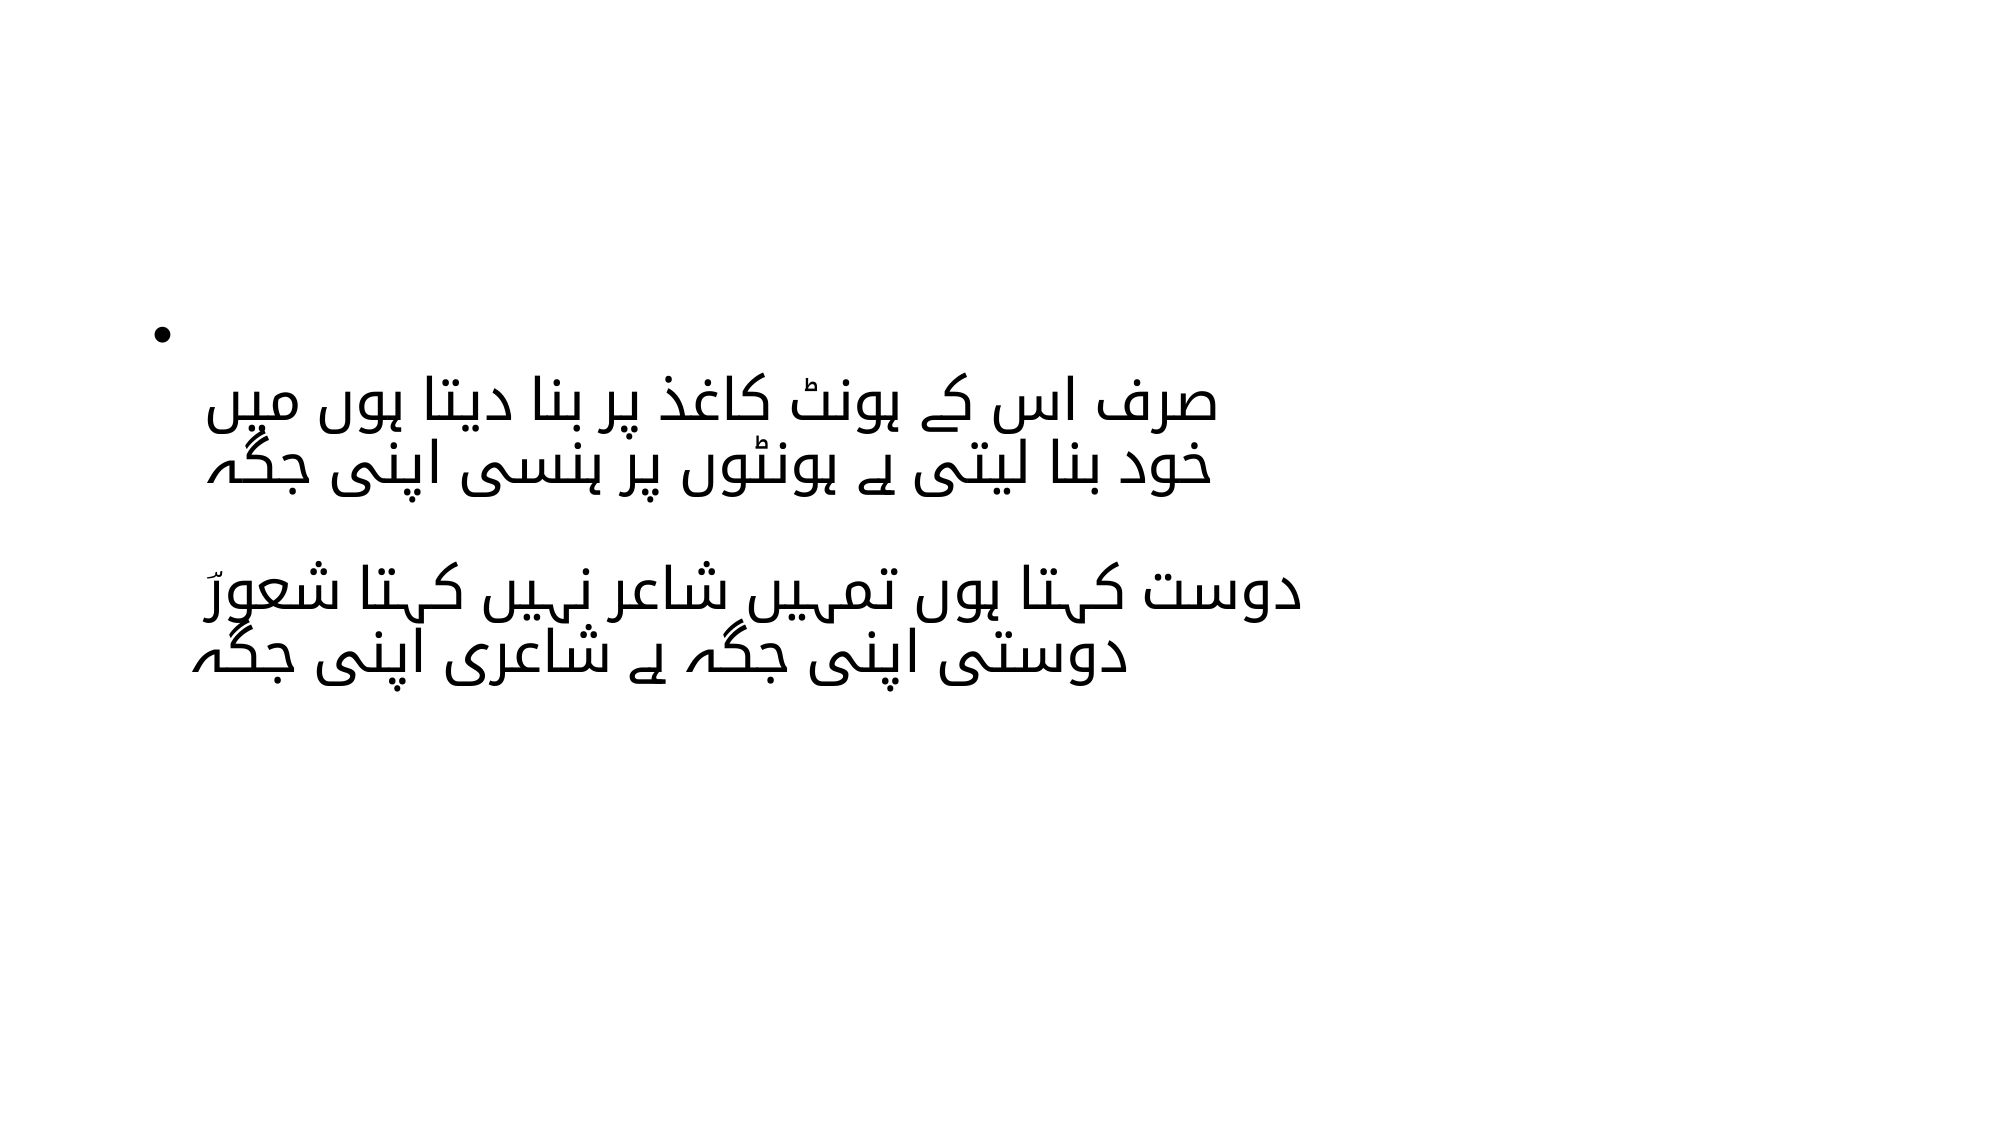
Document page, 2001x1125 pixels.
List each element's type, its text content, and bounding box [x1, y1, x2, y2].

list صرف اس کے ہونٹ کاغذ پر بنا دیتا ہوں میں خود بنا لیتی ہے ہونٹوں پر ہنسی اپنی جگہ دوست کہتا ہوں تمہیں شاعر نہیں کہتا شعورؔ دوستی اپنی جگہ ہے شاعری اپنی جگہ [137, 299, 1863, 1014]
